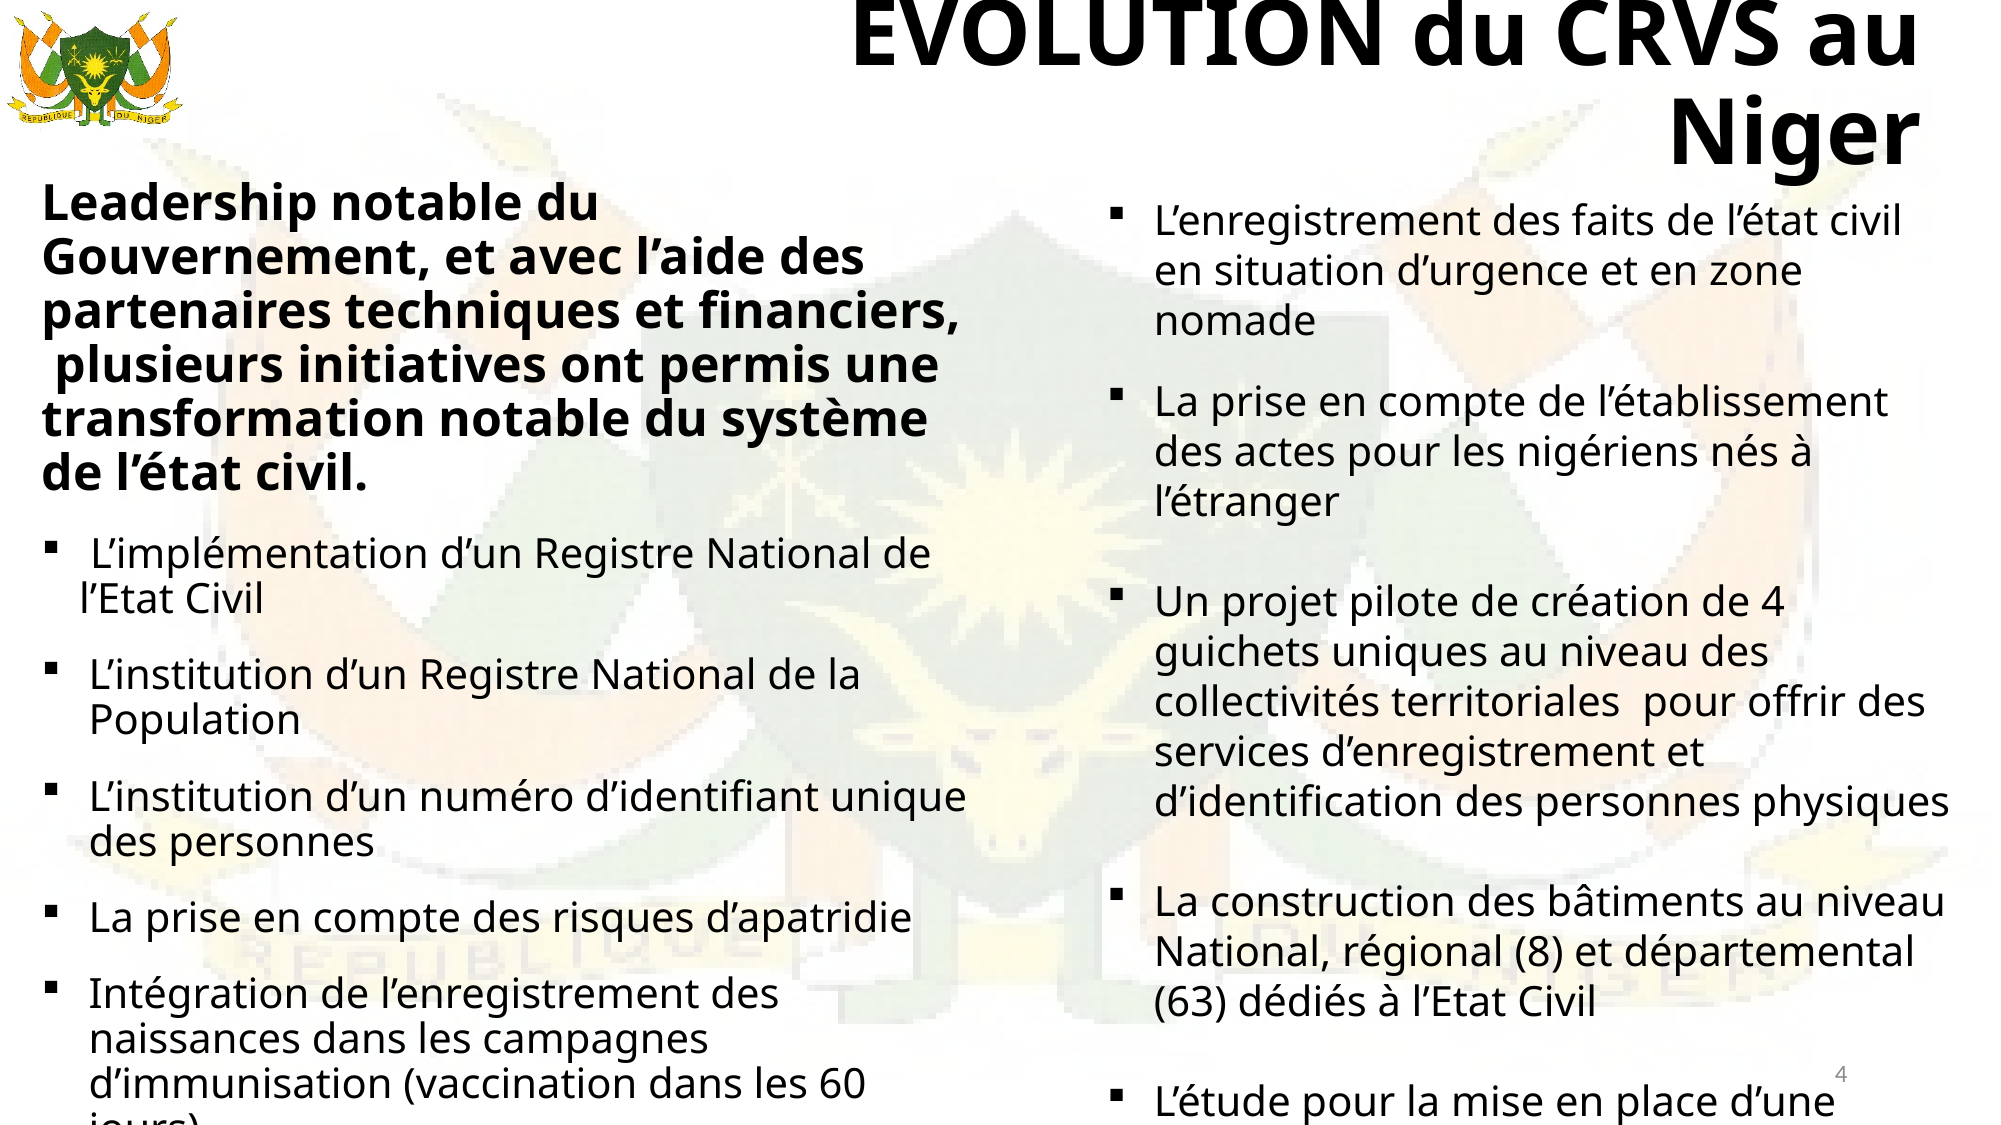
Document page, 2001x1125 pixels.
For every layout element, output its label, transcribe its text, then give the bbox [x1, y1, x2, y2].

list Leadership notable du Gouvernement, et avec l’aide des partenaires techniques et financiers, plusieurs initiatives ont permis une transformation notable du système de l’état civil. L’implémentation d’un Registre National de l’Etat Civil L’institution d’un Registre National de la Population L’institution d’un numéro d’identifiant unique des personnes La prise en compte des risques d’apatridie Intégration de l’enregistrement des naissances dans les campagnes d’immunisation (vaccination dans les 60 jours) Informatisation en cours du système de l’EC [26, 170, 985, 1125]
title EVOLUTION du CRVS au Niger [798, 11, 1938, 160]
text_box L’enregistrement des faits de l’état civil en situation d’urgence et en zone nomade La prise en compte de l’établissement des actes pour les nigériens nés à l’étranger Un projet pilote de création de 4 guichets uniques au niveau des collectivités territoriales pour offrir des services d’enregistrement et d’identification des personnes physiques La construction des bâtiments au niveau National, régional (8) et départemental (63) dédiés à l’Etat Civil L’étude pour la mise en place d’une agence d’enregistrement et de l’identification en vue de fédérer tous les systèmes d’enregistrement et d’identification au Niger [1092, 186, 1976, 1125]
picture [0, 0, 187, 138]
